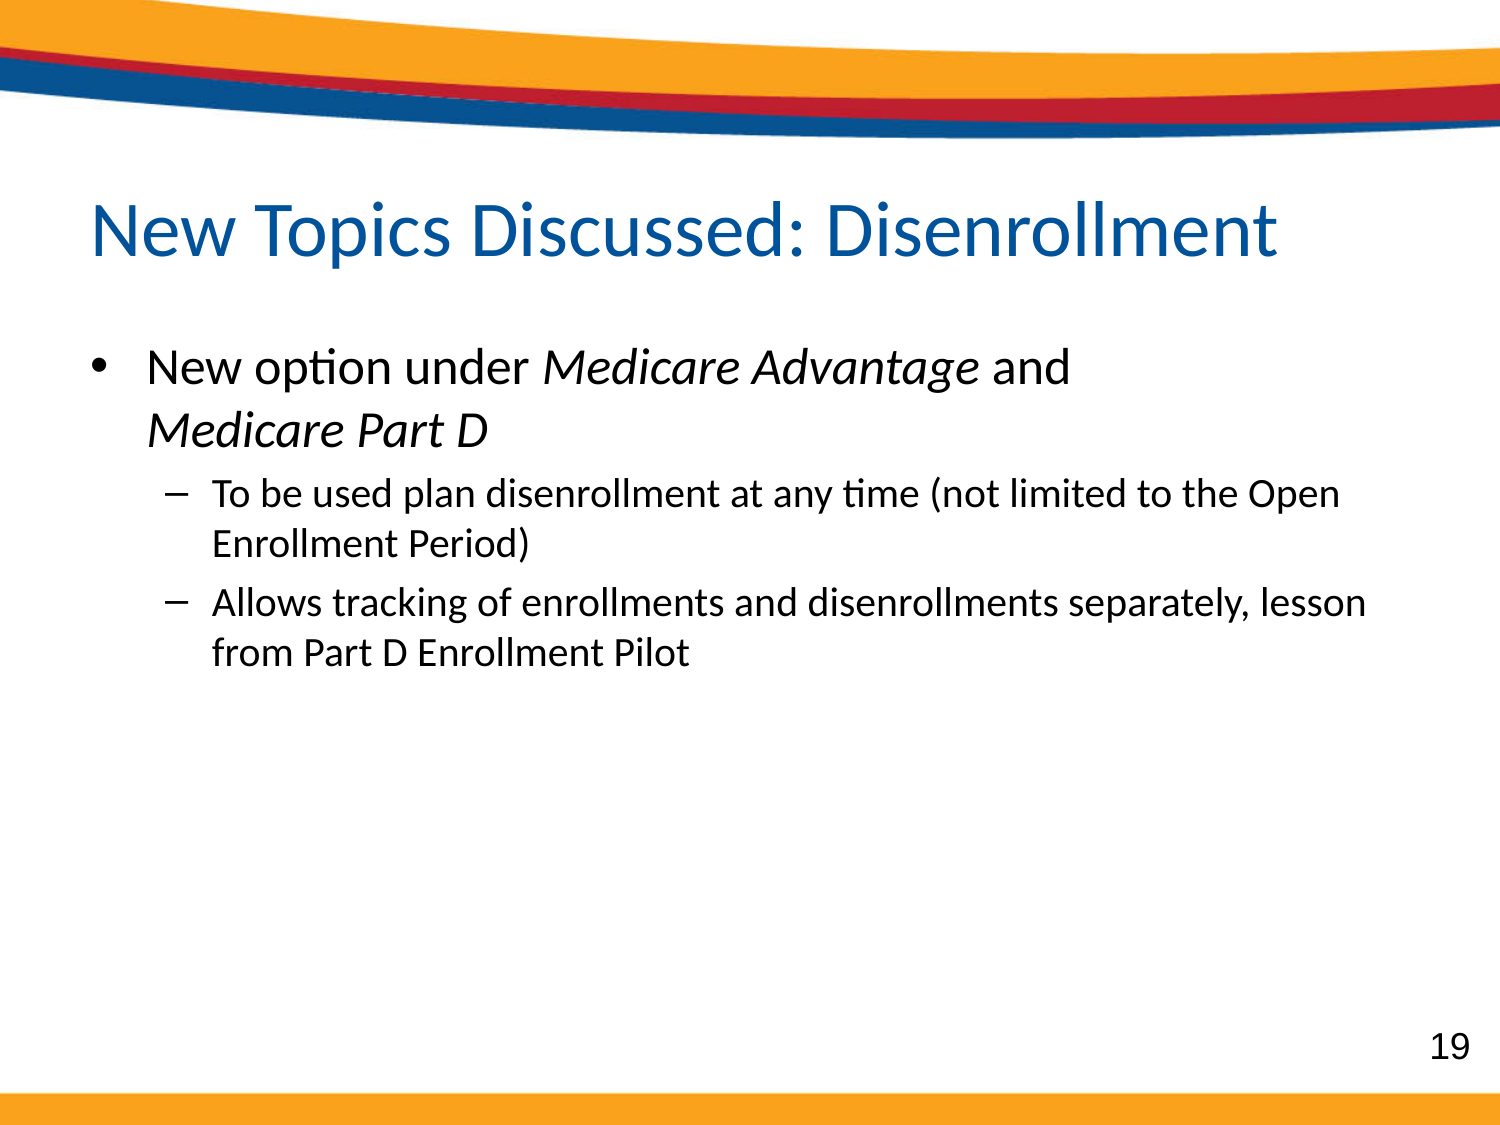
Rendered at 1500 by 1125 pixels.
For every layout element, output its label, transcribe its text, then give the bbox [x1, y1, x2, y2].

picture [0, 0, 1500, 1125]
title New Topics Discussed: Disenrollment [74, 174, 1426, 275]
list New option under Medicare Advantage and Medicare Part D To be used plan disenrollment at any time (not limited to the Open Enrollment Period) Allows tracking of enrollments and disenrollments separately, lesson from Part D Enrollment Pilot [74, 325, 1426, 1006]
slide_number 19 [1364, 1014, 1486, 1072]
